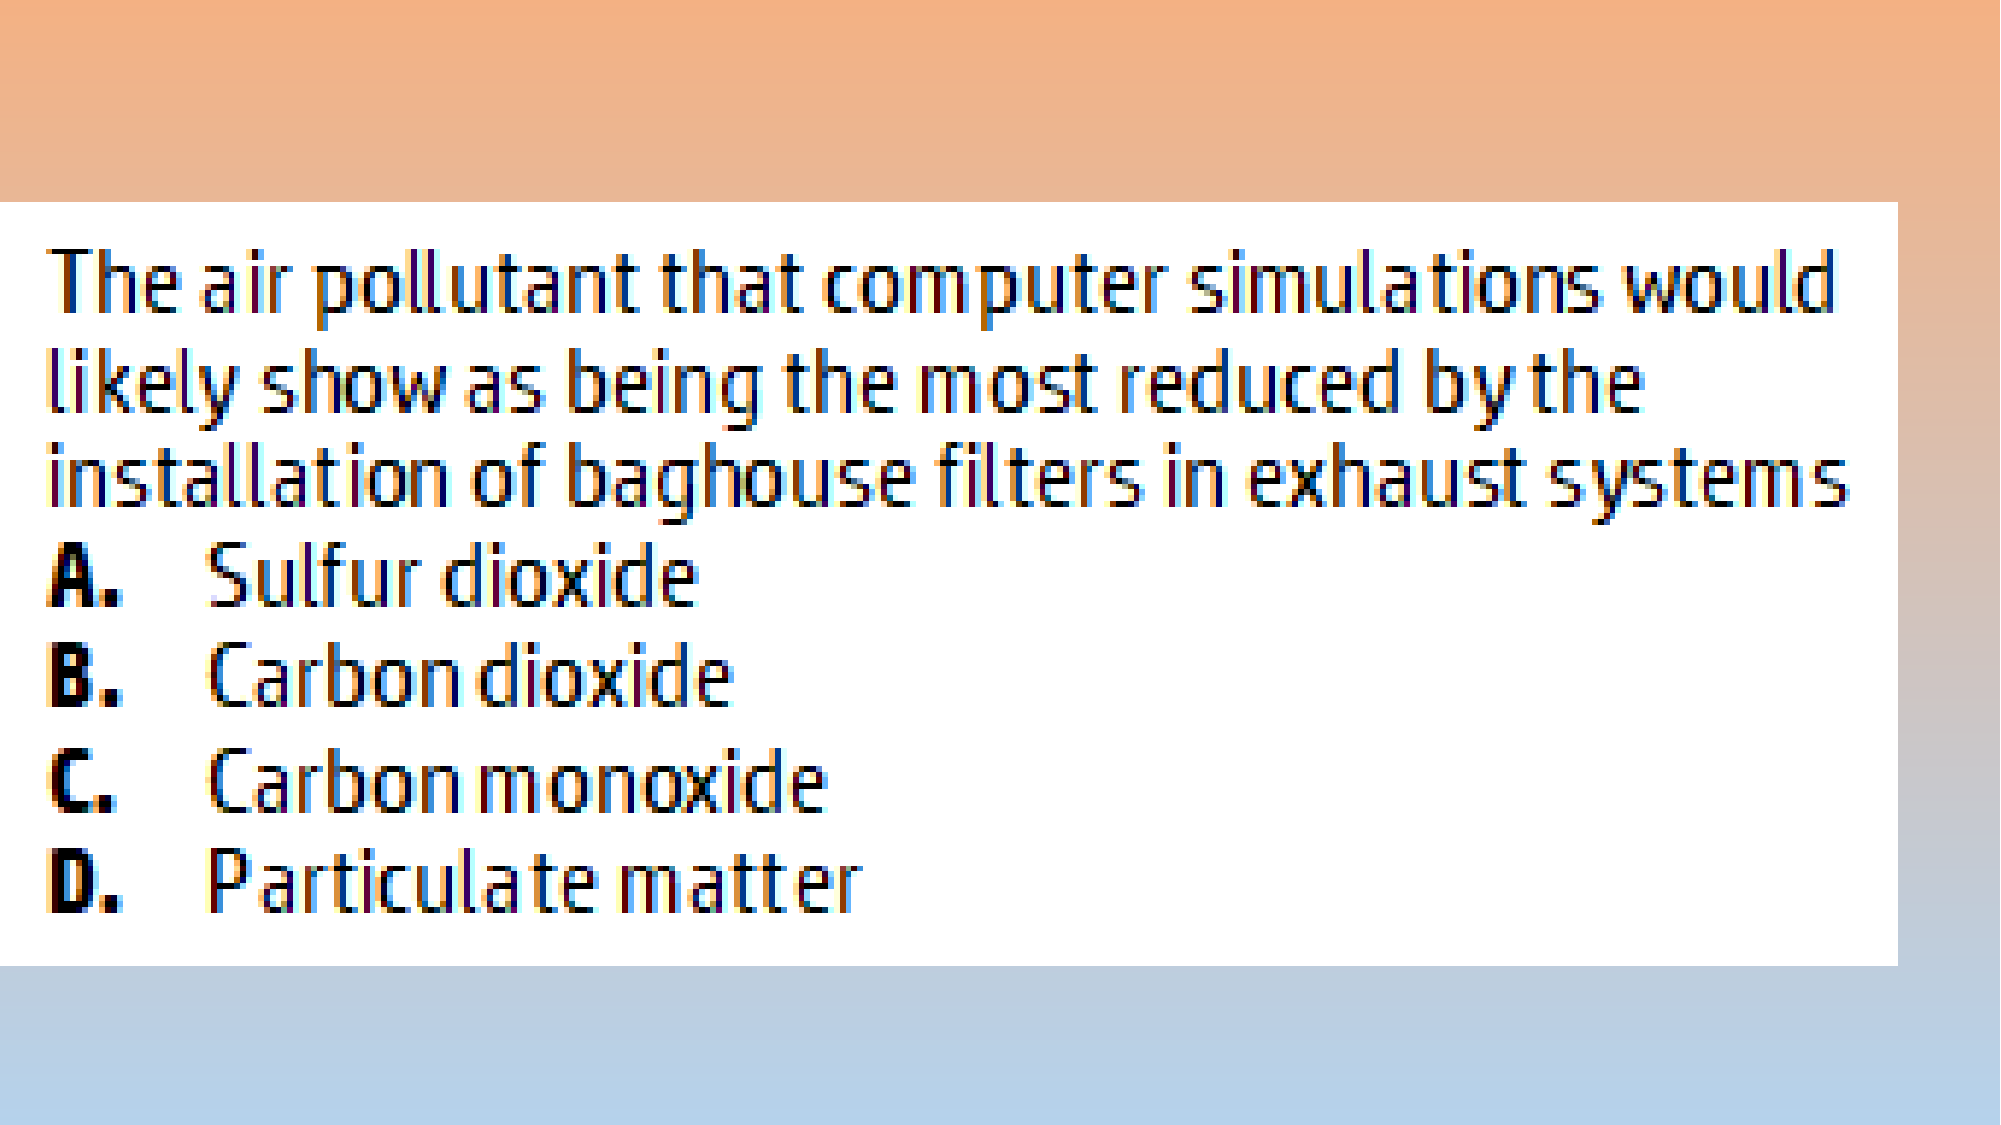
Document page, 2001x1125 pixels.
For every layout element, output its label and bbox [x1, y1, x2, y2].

picture [0, 202, 1898, 966]
